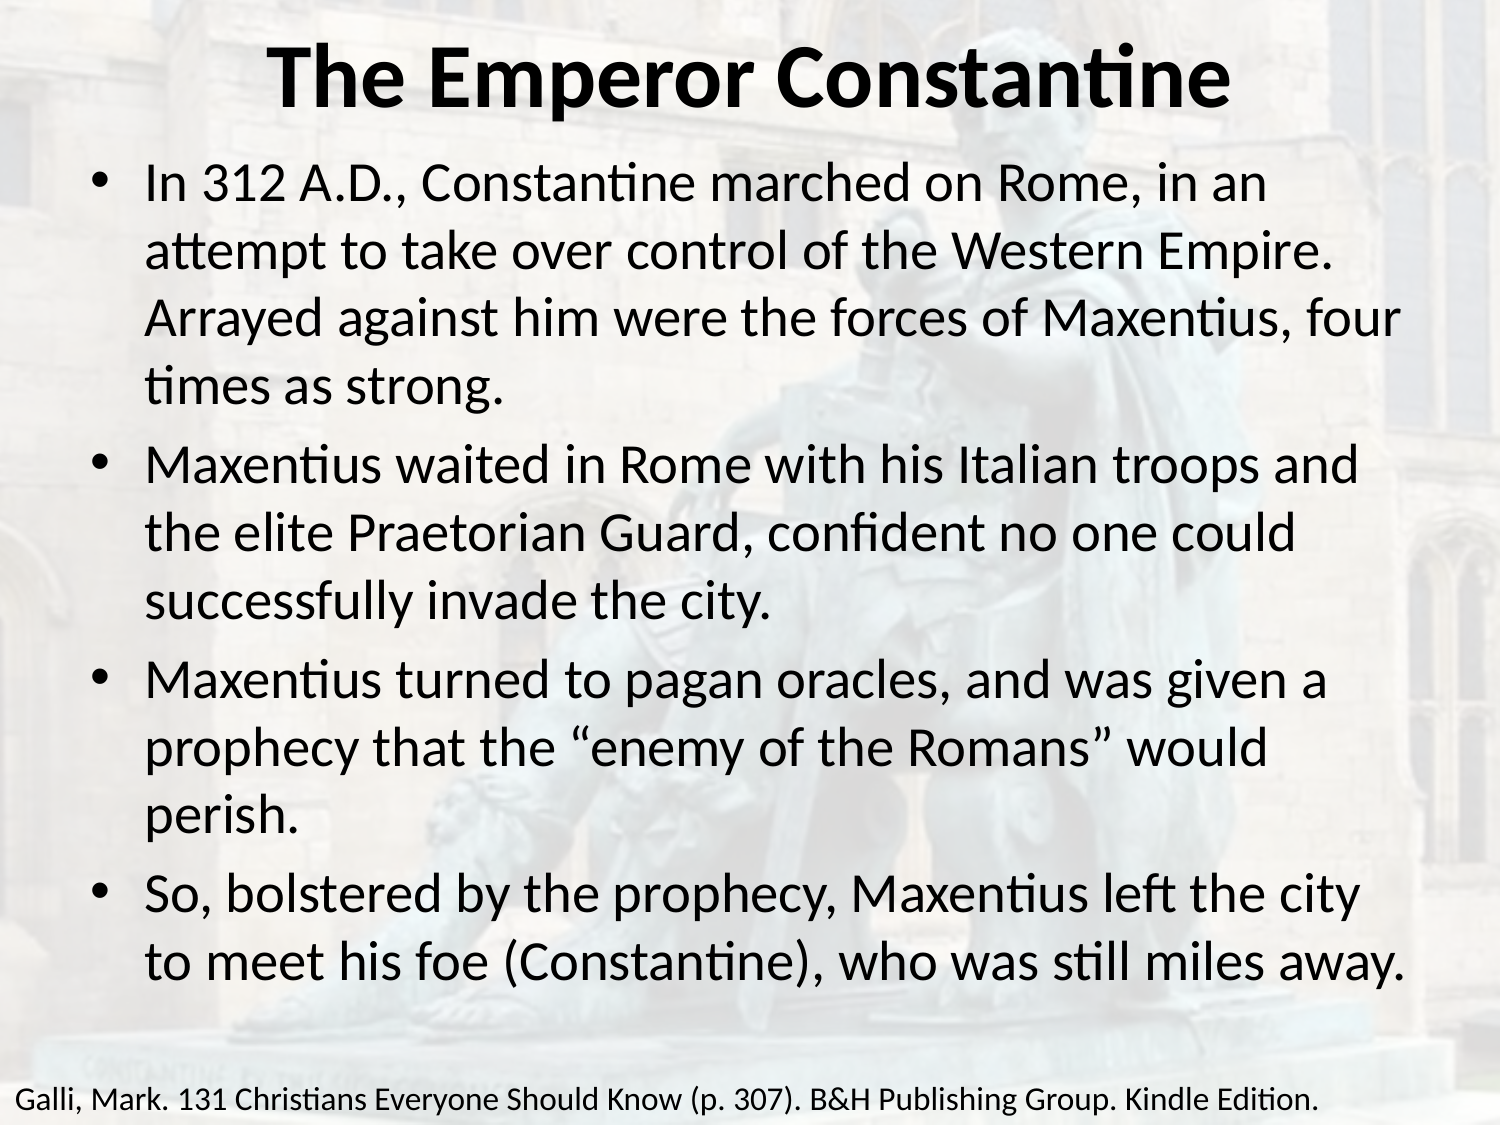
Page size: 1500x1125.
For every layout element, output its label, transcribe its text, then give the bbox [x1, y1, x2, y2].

list In 312 A.D., Constantine marched on Rome, in an attempt to take over control of the Western Empire. Arrayed against him were the forces of Maxentius, four times as strong. Maxentius waited in Rome with his Italian troops and the elite Praetorian Guard, confident no one could successfully invade the city. Maxentius turned to pagan oracles, and was given a prophecy that the “enemy of the Romans” would perish. So, bolstered by the prophecy, Maxentius left the city to meet his foe (Constantine), who was still miles away. [75, 137, 1425, 1069]
text_box Galli, Mark. 131 Christians Everyone Should Know (p. 307). B&H Publishing Group. Kindle Edition. [0, 1069, 1500, 1125]
title The Emperor Constantine [0, 4, 1500, 138]
